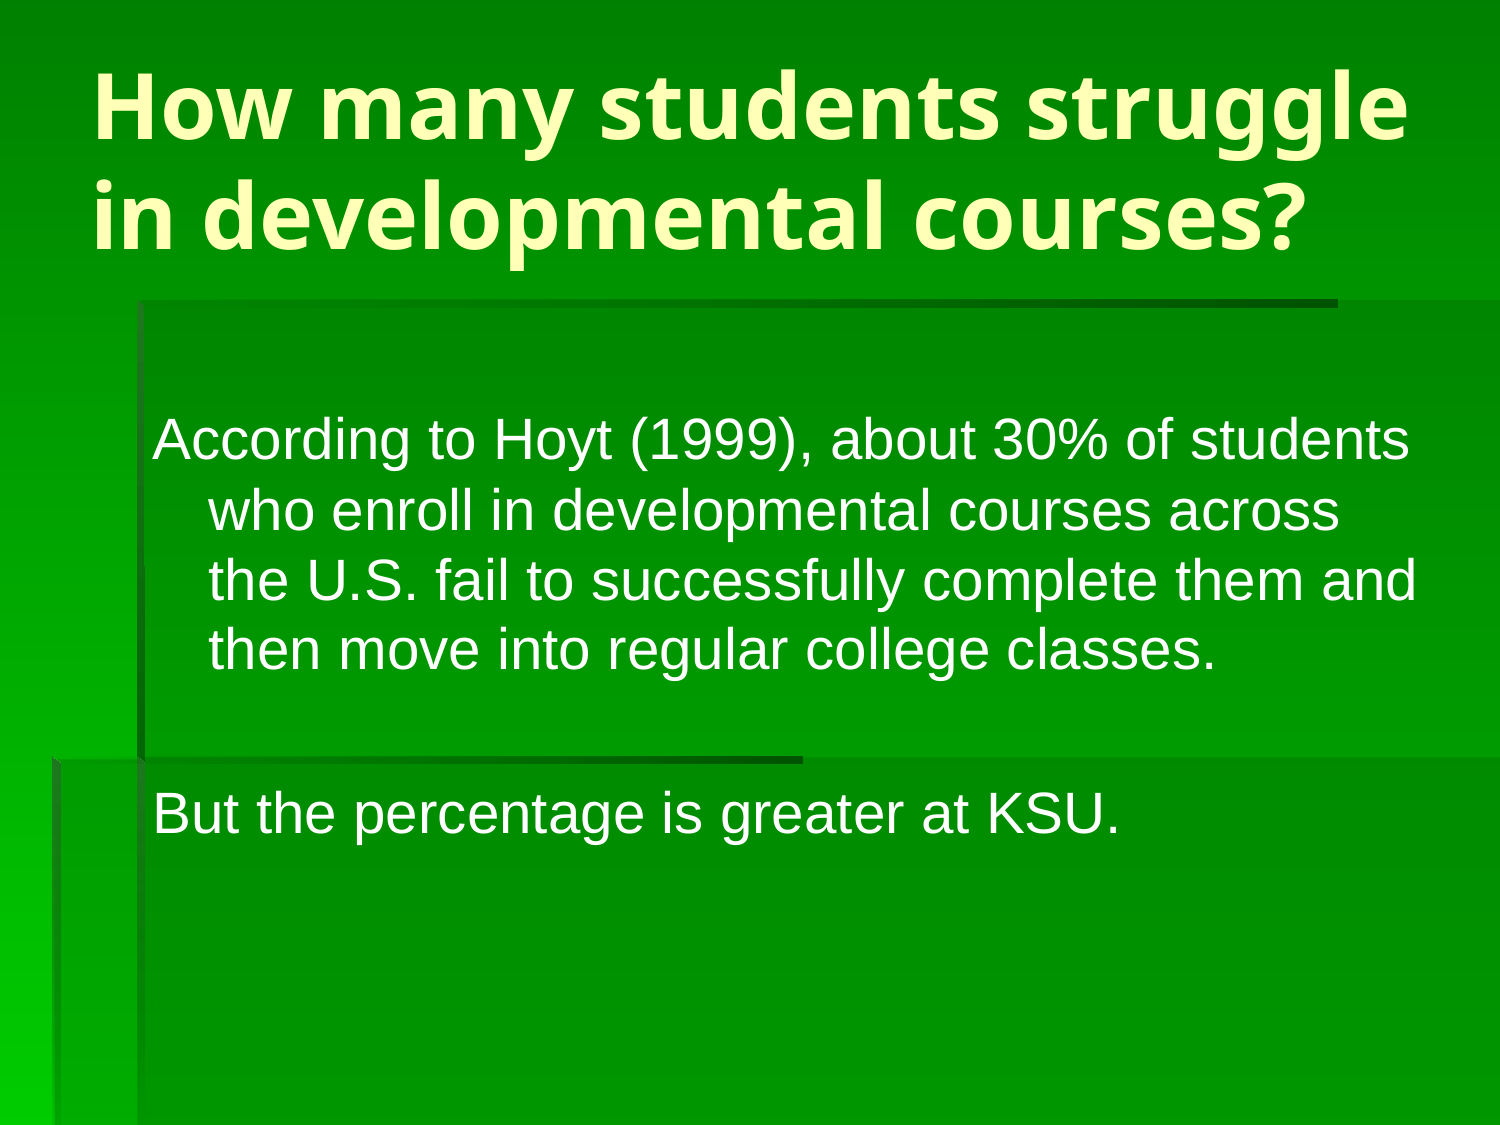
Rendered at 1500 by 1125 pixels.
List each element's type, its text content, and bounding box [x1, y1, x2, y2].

list According to Hoyt (1999), about 30% of students who enroll in developmental courses across the U.S. fail to successfully complete them and then move into regular college classes. But the percentage is greater at KSU. [137, 312, 1452, 1001]
title How many students struggle in developmental courses? [74, 39, 1451, 276]
